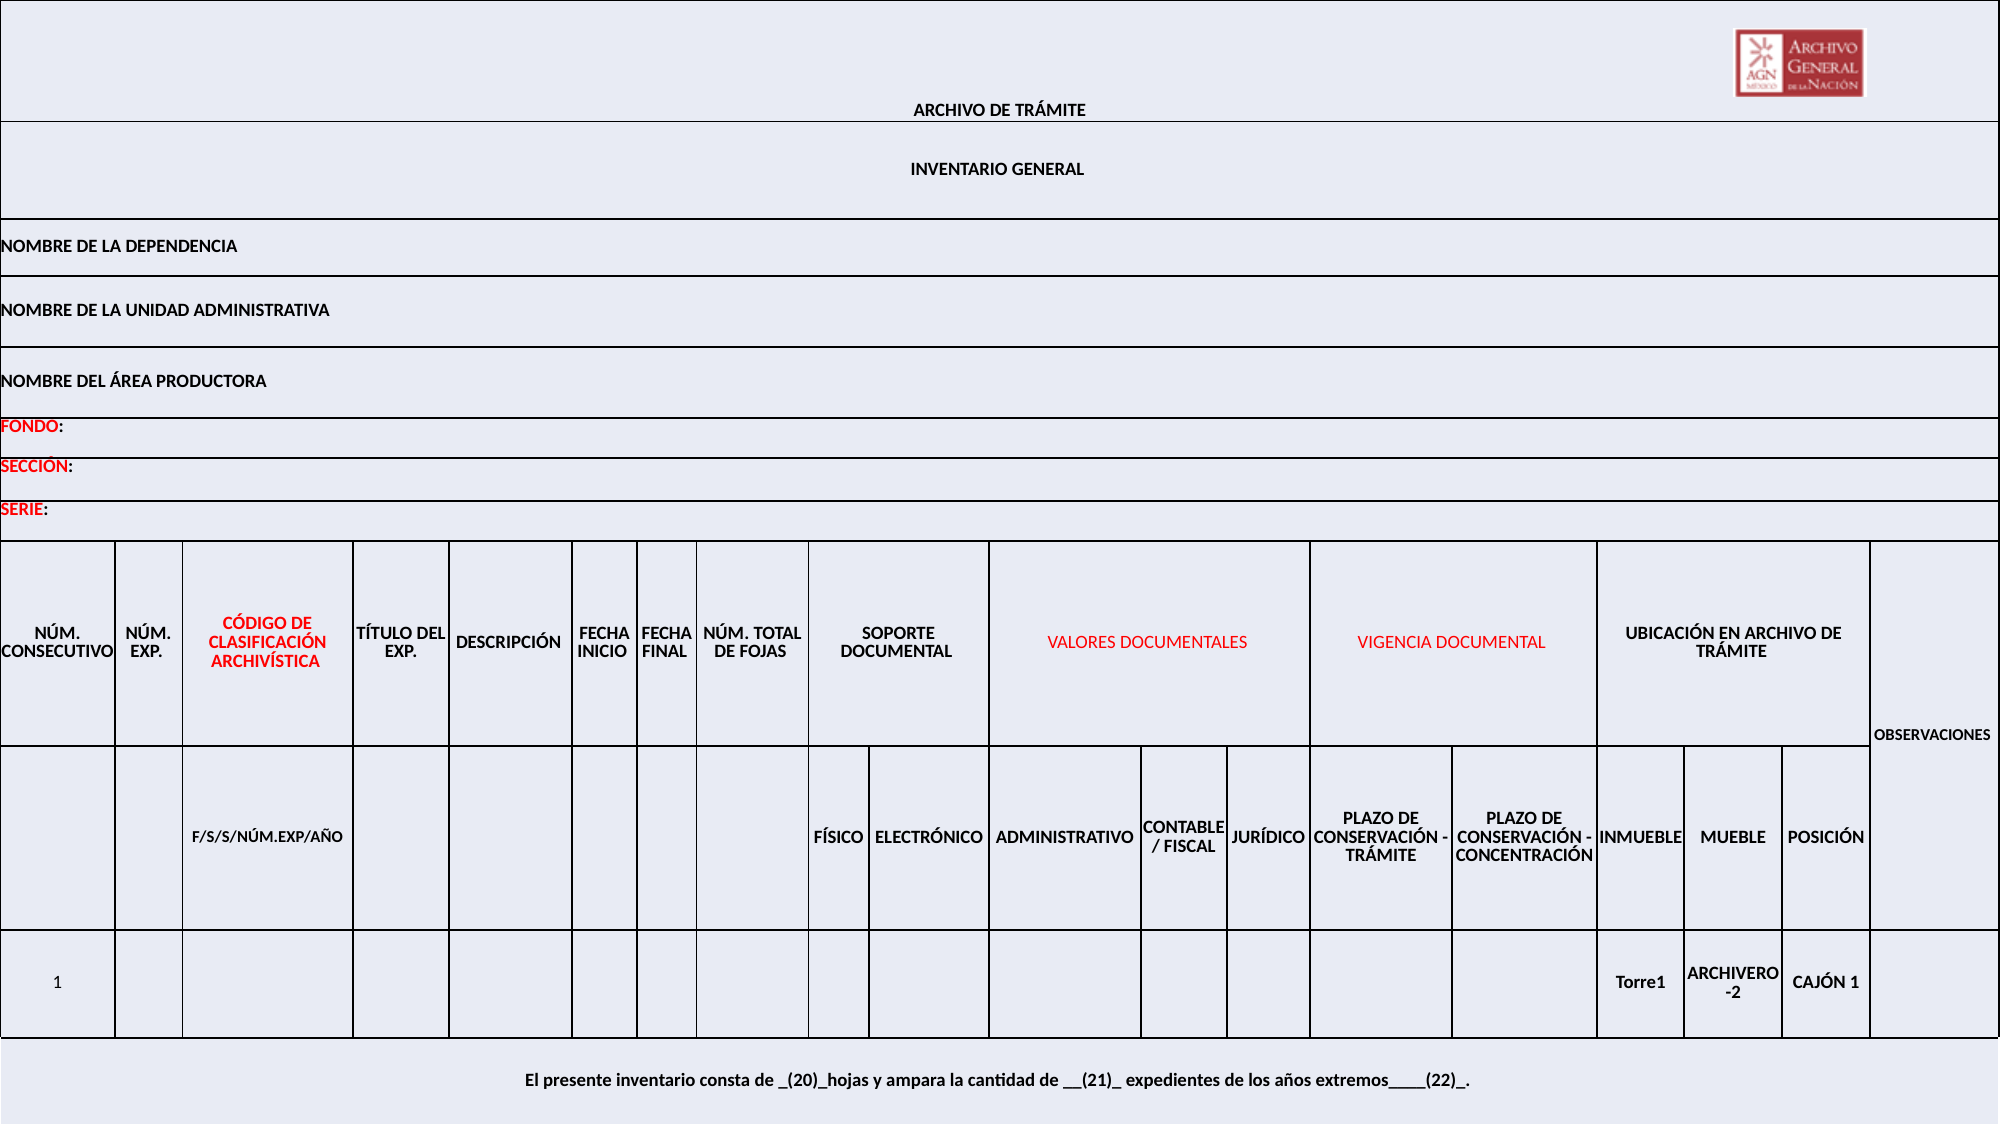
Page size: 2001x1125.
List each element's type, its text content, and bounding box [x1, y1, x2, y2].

table_cell JURÍDICO [1228, 747, 1309, 929]
table_cell CAJÓN 1 [1783, 931, 1869, 1037]
table_cell [116, 747, 182, 929]
table_cell NOMBRE DEL ÁREA PRODUCTORA [1, 348, 1998, 417]
table_cell SOPORTE DOCUMENTAL [809, 542, 988, 745]
table_cell SERIE: [1, 502, 1998, 540]
table_cell NOMBRE DE LA UNIDAD ADMINISTRATIVA [1, 277, 1998, 346]
table_cell FONDO: [1, 419, 1998, 457]
table_cell [450, 747, 571, 929]
table_cell 1 [1, 931, 114, 1037]
table_cell [1453, 931, 1596, 1037]
table_cell Torre1 [1598, 931, 1683, 1037]
table_cell [638, 747, 696, 929]
table_cell VALORES DOCUMENTALES [990, 542, 1309, 745]
table_cell NÚM. EXP. [116, 542, 182, 745]
table_cell [809, 931, 868, 1037]
table_cell INMUEBLE [1598, 747, 1683, 929]
table_cell ARCHIVERO -2 [1685, 931, 1781, 1037]
table_cell MUEBLE [1685, 747, 1781, 929]
table_cell F/S/S/NÚM.EXP/AÑO [183, 747, 352, 929]
table_cell El presente inventario consta de _(20)_hojas y ampara la cantidad de __(21)_ expedientes de los años extremos____(22)_. [1, 1039, 1998, 1124]
table_cell POSICIÓN [1783, 747, 1869, 929]
table_cell FECHA INICIO [573, 542, 636, 745]
table_cell UBICACIÓN EN ARCHIVO DE TRÁMITE [1598, 542, 1869, 745]
table_cell PLAZO DE CONSERVACIÓN - TRÁMITE [1311, 747, 1451, 929]
table_header ARCHIVO DE TRÁMITE [1, 1, 1998, 121]
table_cell [1142, 931, 1226, 1037]
table_cell VIGENCIA DOCUMENTAL [1311, 542, 1596, 745]
table_cell ADMINISTRATIVO [990, 747, 1140, 929]
table_cell FÍSICO [809, 747, 868, 929]
table_cell SECCIÓN: [1, 459, 1998, 500]
table_cell CÓDIGO DE CLASIFICACIÓN ARCHIVÍSTICA [183, 542, 352, 745]
table_cell [1871, 931, 1998, 1037]
table_cell NÚM. TOTAL DE FOJAS [697, 542, 808, 745]
table_cell ELECTRÓNICO [870, 747, 988, 929]
table_cell TÍTULO DEL EXP. [354, 542, 448, 745]
table_cell [697, 931, 808, 1037]
table_cell [354, 747, 448, 929]
table_cell [116, 931, 182, 1037]
table_cell [573, 931, 636, 1037]
table_cell [573, 747, 636, 929]
table_cell CONTABLE/ FISCAL [1142, 747, 1226, 929]
table_cell [183, 931, 352, 1037]
table_cell [870, 931, 988, 1037]
picture [1732, 28, 1868, 97]
table_cell NOMBRE DE LA DEPENDENCIA [1, 220, 1998, 275]
table_cell [1228, 931, 1309, 1037]
table_cell DESCRIPCIÓN [450, 542, 571, 745]
table_cell OBSERVACIONES [1871, 542, 1998, 929]
table_cell [354, 931, 448, 1037]
table_cell [1, 747, 114, 929]
table_cell [1311, 931, 1451, 1037]
table_cell [990, 931, 1140, 1037]
table_cell [638, 931, 696, 1037]
table_cell [450, 931, 571, 1037]
table_cell PLAZO DE CONSERVACIÓN - CONCENTRACIÓN [1453, 747, 1596, 929]
table_cell INVENTARIO GENERAL [1, 122, 1998, 218]
table_cell NÚM. CONSECUTIVO [1, 542, 114, 745]
table_cell [697, 747, 808, 929]
table_cell FECHA FINAL [638, 542, 696, 745]
